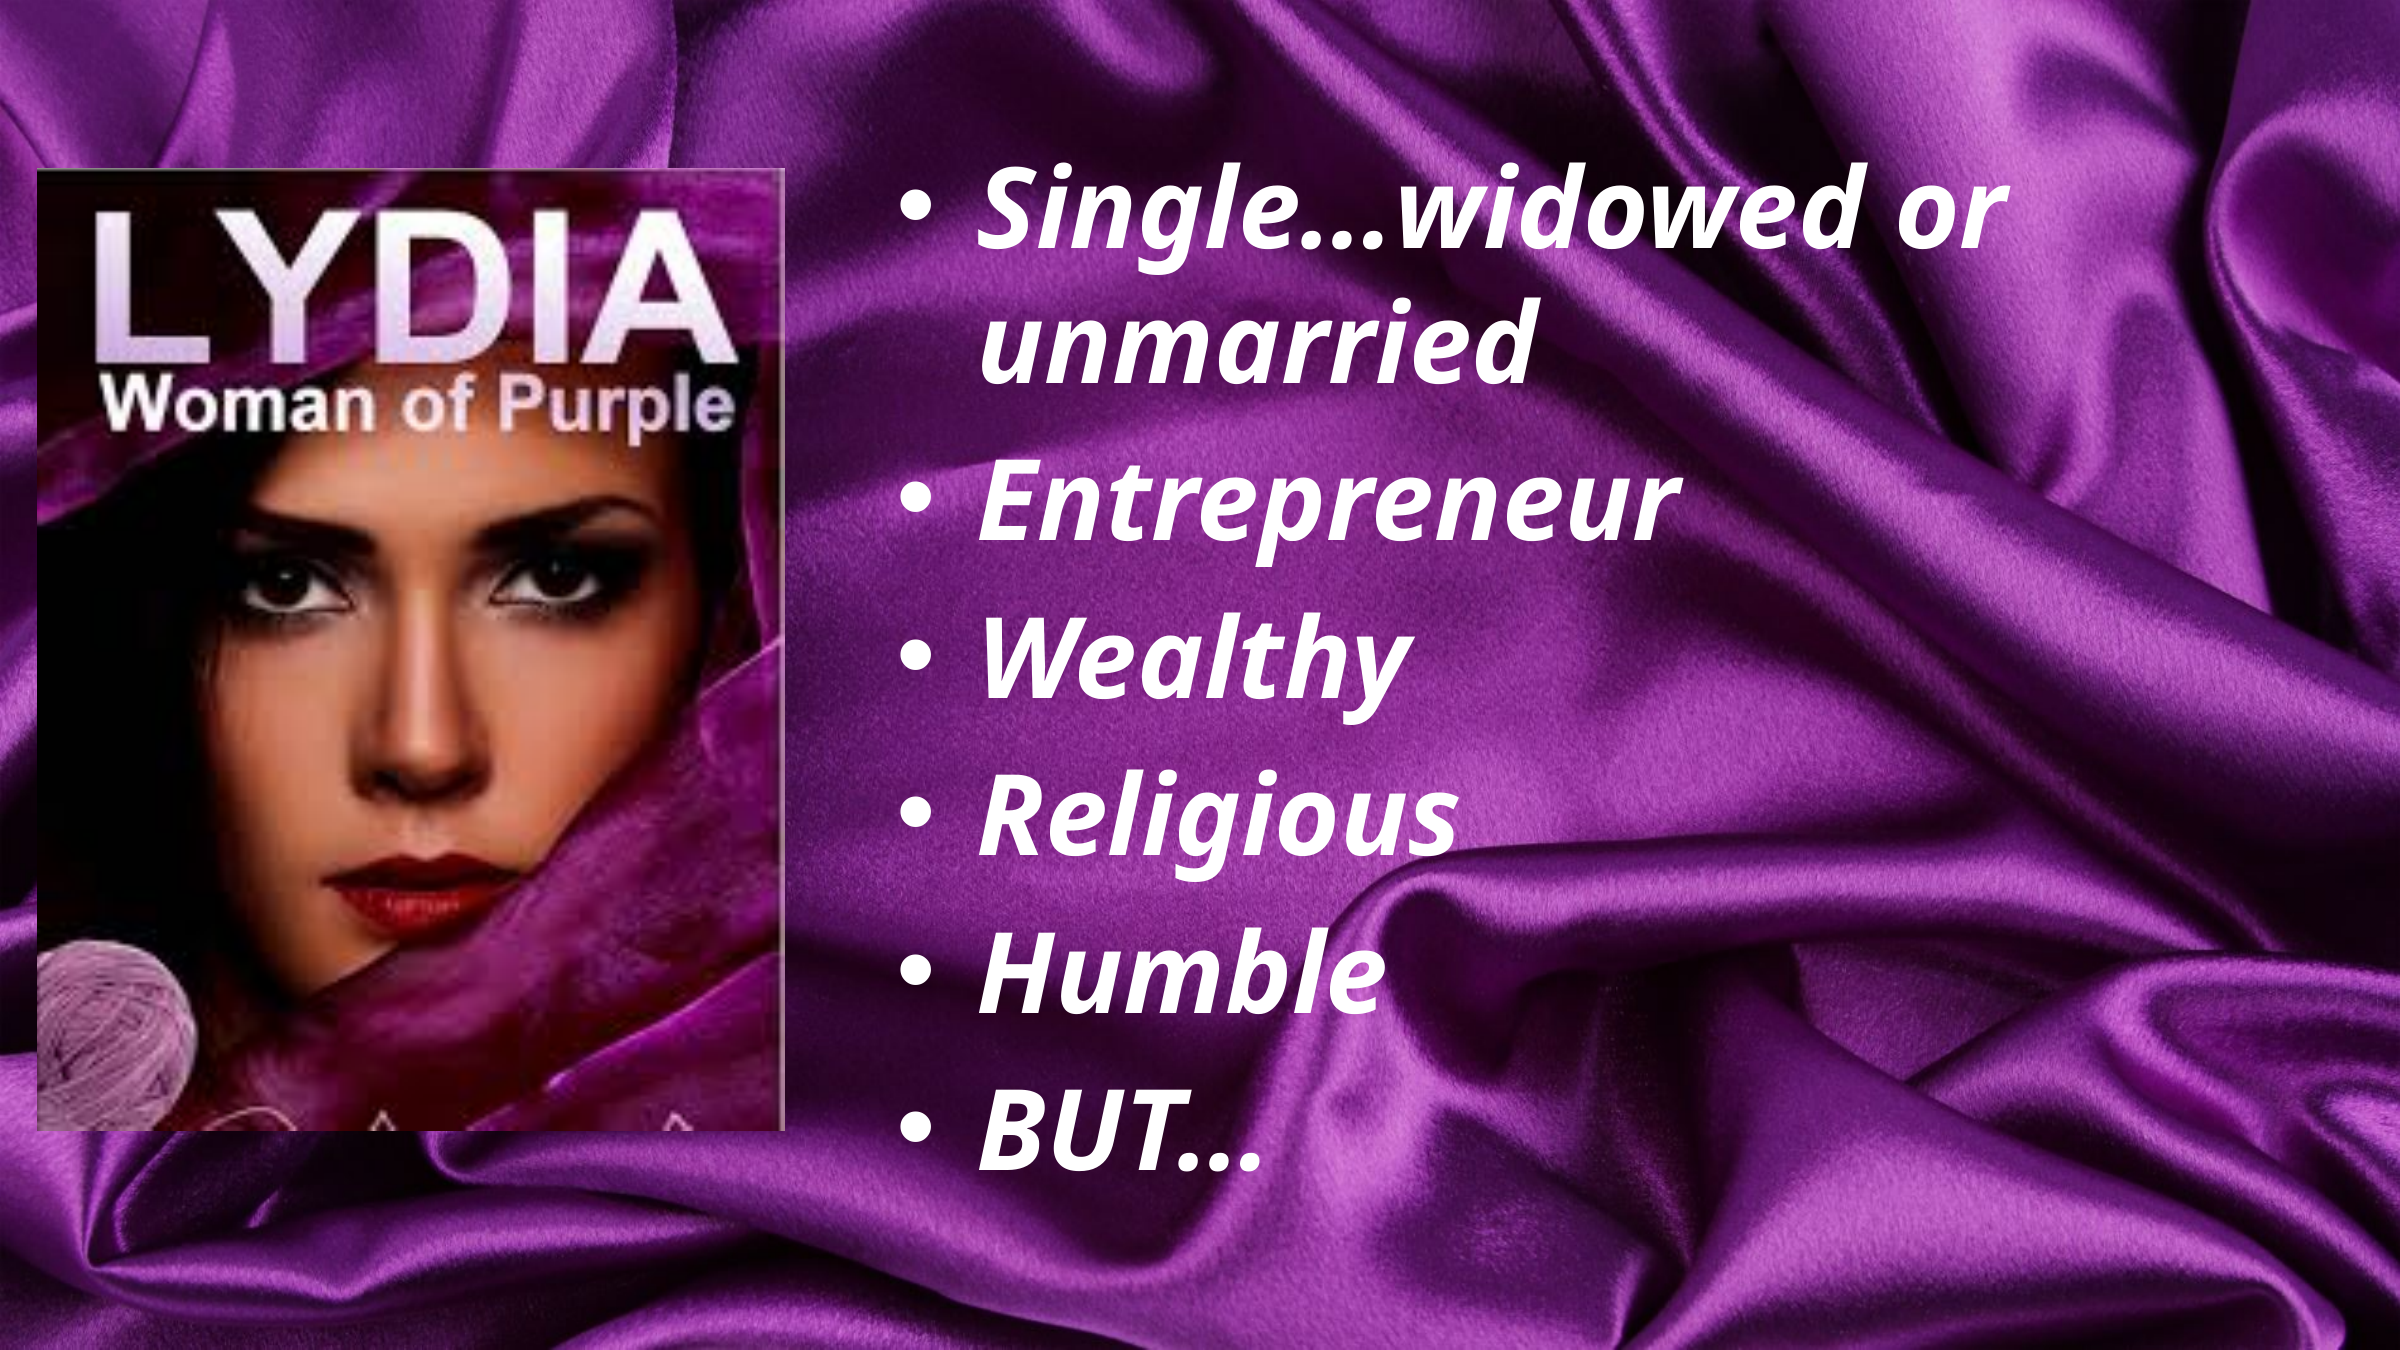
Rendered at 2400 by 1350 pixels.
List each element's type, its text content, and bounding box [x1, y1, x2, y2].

picture [0, 0, 2400, 1350]
list Single…widowed or unmarried Entrepreneur Wealthy Religious Humble BUT… [875, 125, 2338, 1238]
